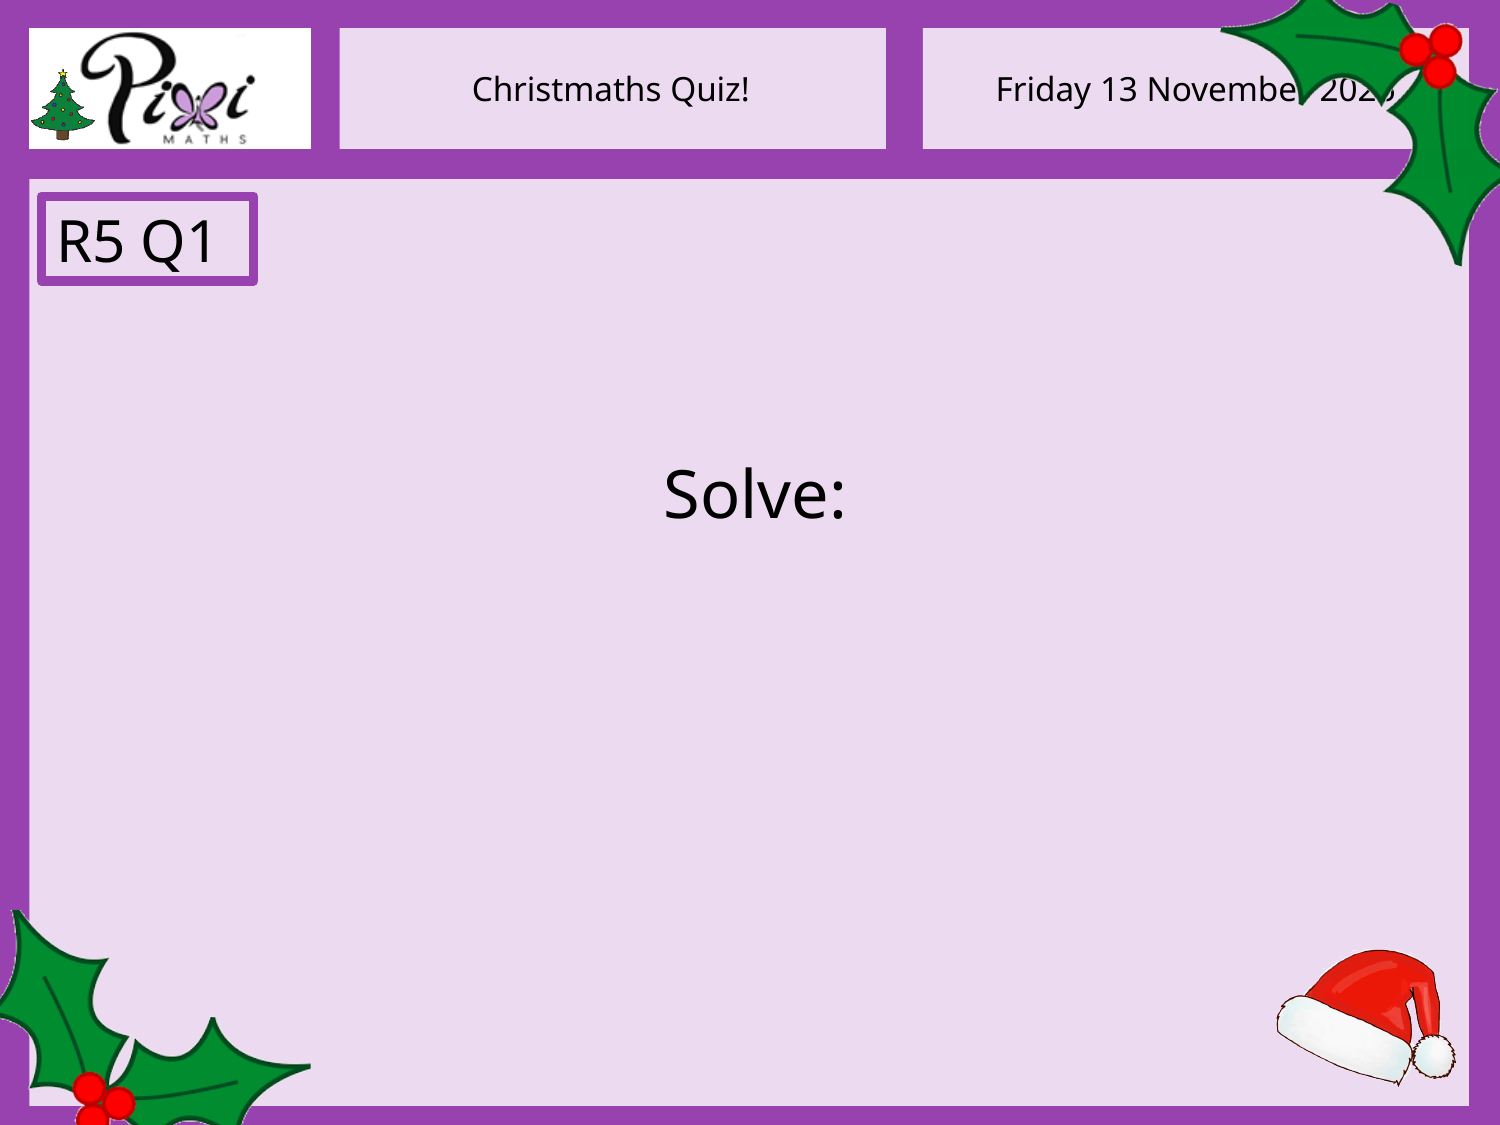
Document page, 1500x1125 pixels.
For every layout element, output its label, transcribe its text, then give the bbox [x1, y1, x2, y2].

text_box R5 Q1 [41, 196, 254, 281]
picture [0, 0, 1500, 1125]
